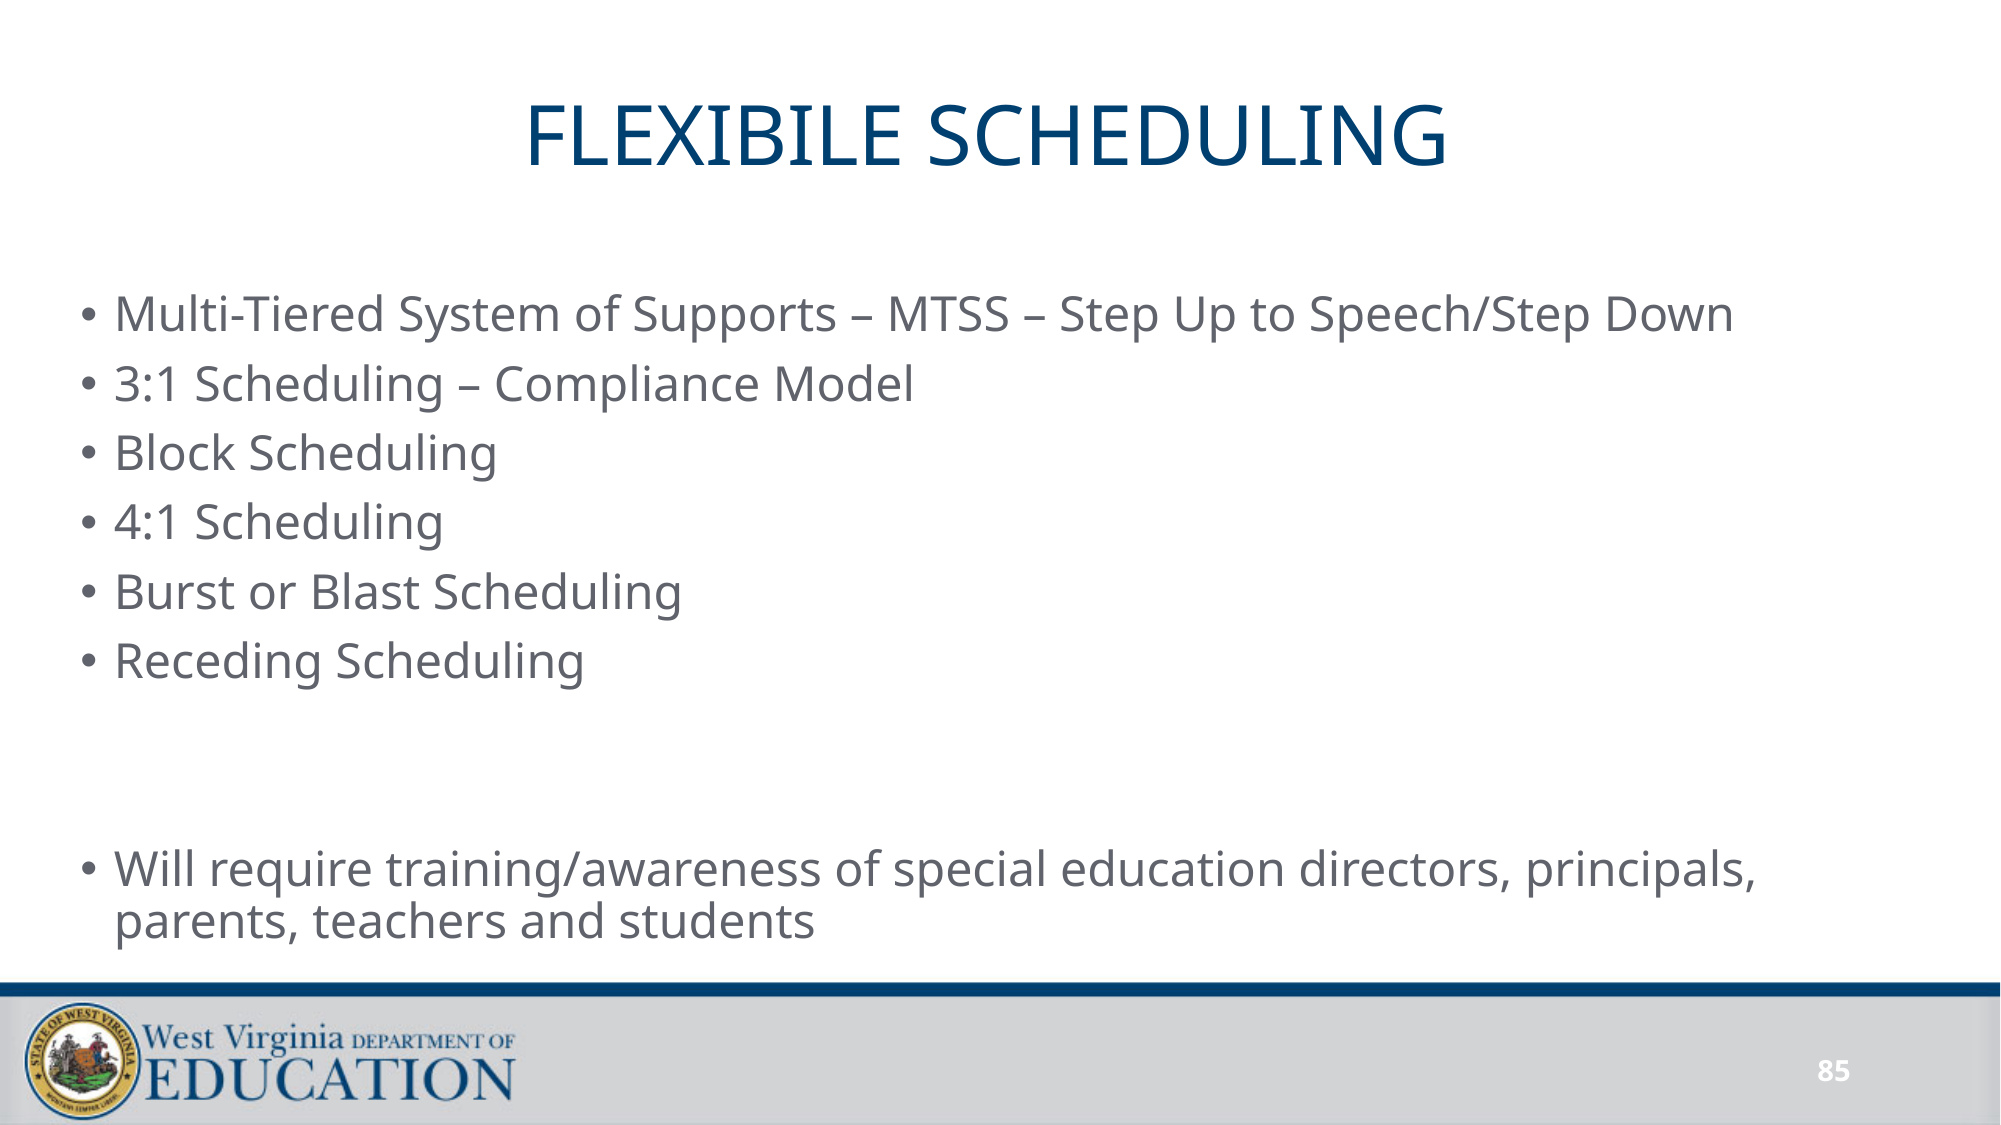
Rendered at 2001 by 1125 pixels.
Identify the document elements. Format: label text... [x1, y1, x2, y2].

title FLEXIBILE SCHEDULING [65, 23, 1931, 254]
picture [0, 0, 2001, 1125]
list Multi-Tiered System of Supports – MTSS – Step Up to Speech/Step Down 3:1 Scheduling – Compliance Model Block Scheduling 4:1 Scheduling Burst or Blast Scheduling Receding Scheduling Will require training/awareness of special education directors, principals, parents, teachers and students [65, 282, 1931, 964]
slide_number 85 [1738, 1042, 1931, 1103]
